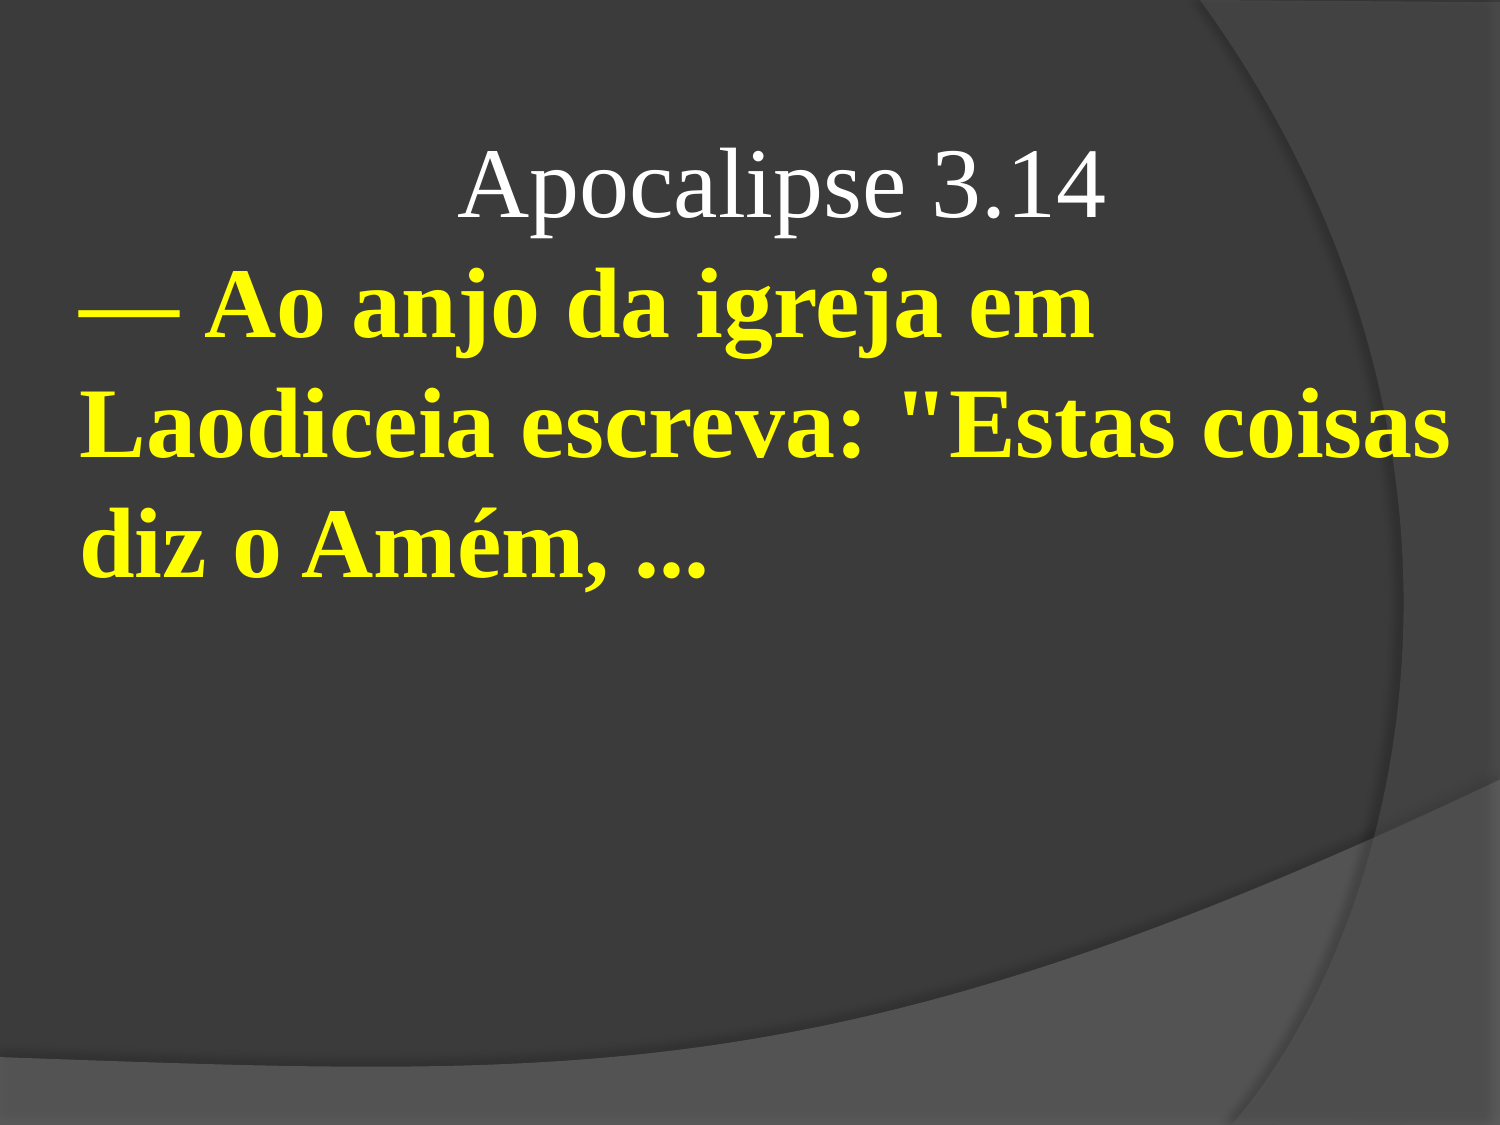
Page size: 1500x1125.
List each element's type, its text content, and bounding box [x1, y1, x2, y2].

text_box Apocalipse 3.14 — Ao anjo da igreja em Laodiceia escreva: "Estas coisas diz o Amém, ... [64, 0, 1500, 715]
